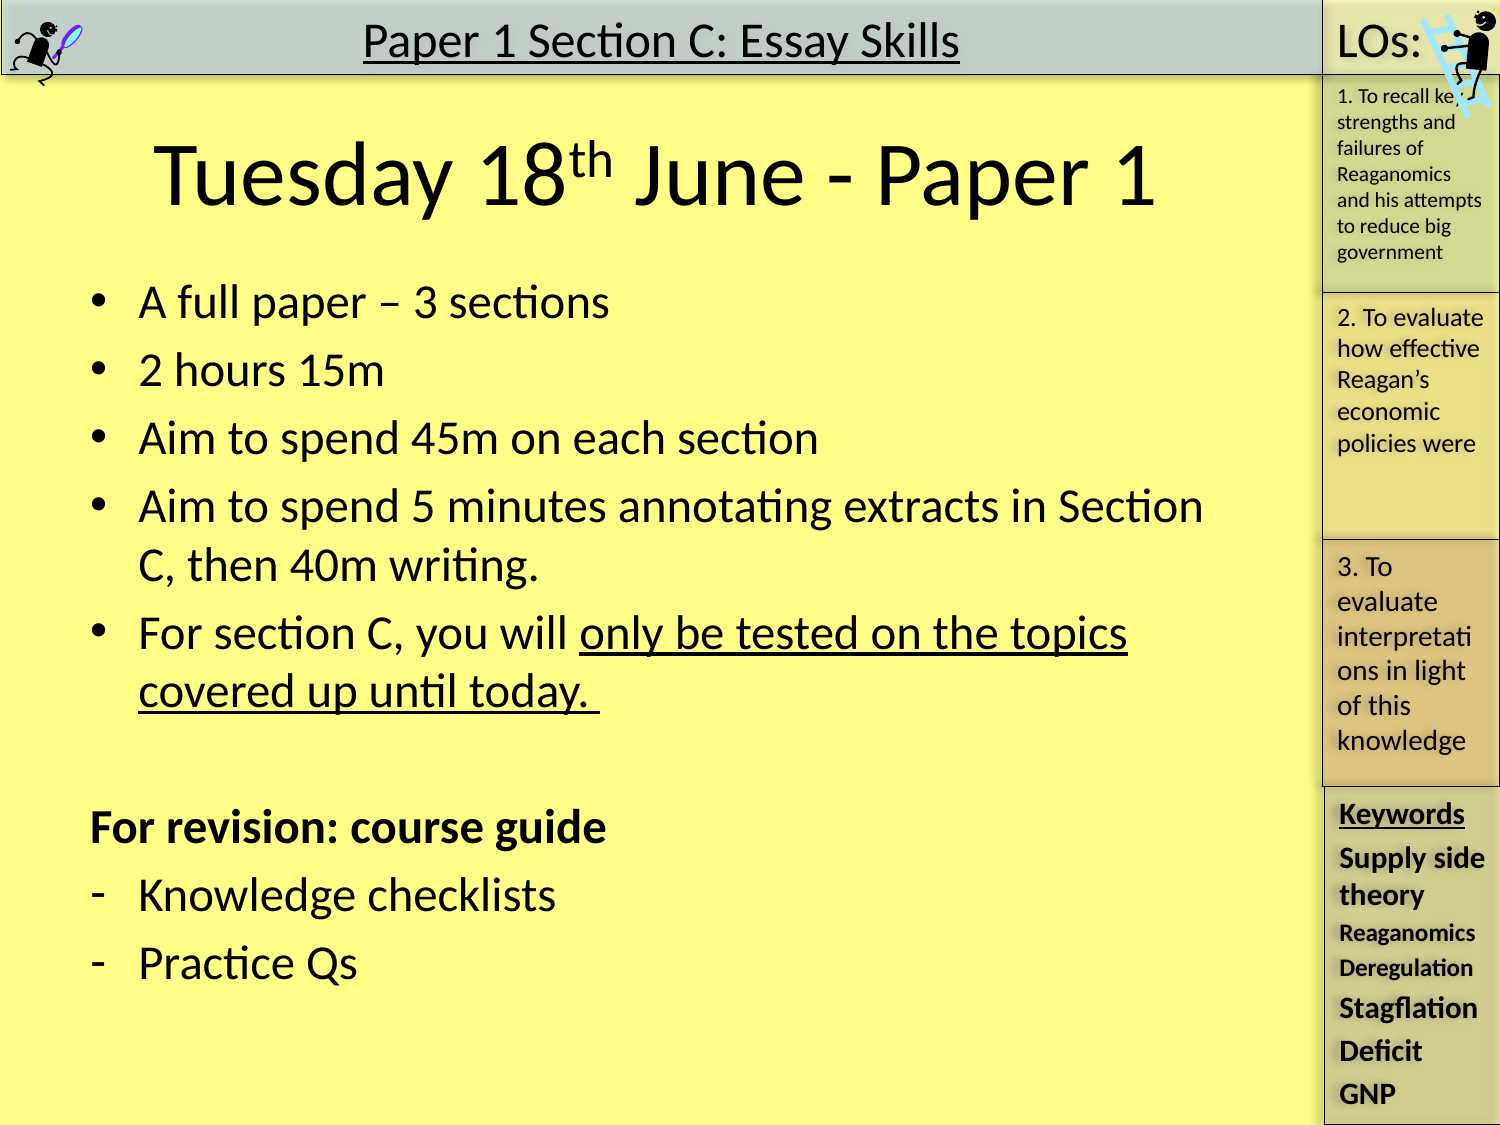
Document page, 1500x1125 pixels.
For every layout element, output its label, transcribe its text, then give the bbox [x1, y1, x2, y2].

title Tuesday 18th June - Paper 1 [0, 75, 1332, 263]
list A full paper – 3 sections 2 hours 15m Aim to spend 45m on each section Aim to spend 5 minutes annotating extracts in Section C, then 40m writing. For section C, you will only be tested on the topics covered up until today. For revision: course guide Knowledge checklists Practice Qs [75, 262, 1238, 1005]
